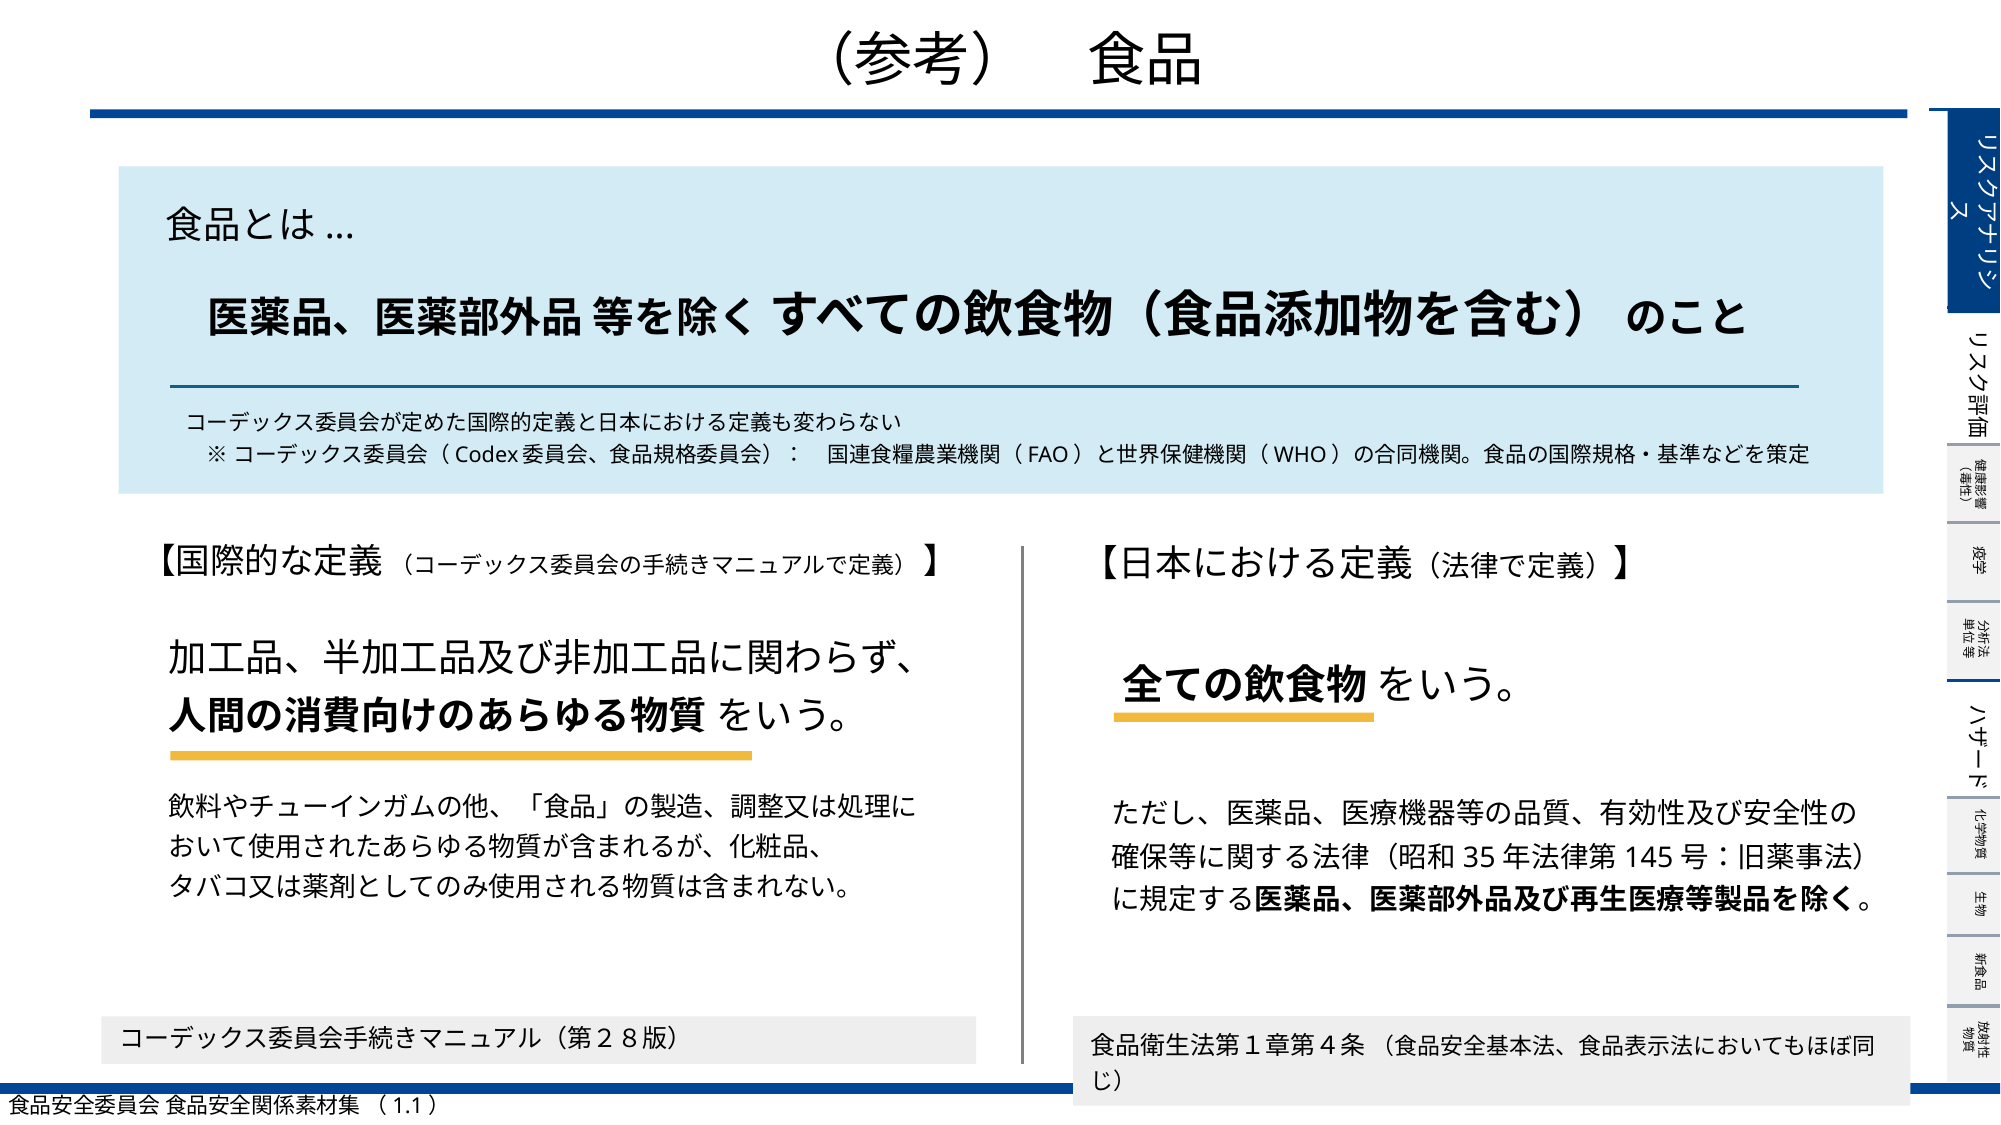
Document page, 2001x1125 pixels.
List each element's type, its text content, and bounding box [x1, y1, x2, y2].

title （参考） 食品 [79, 14, 1921, 108]
text_box [169, 749, 753, 762]
text_box コーデックス委員会手続きマニュアル（第２８版） [101, 1016, 977, 1064]
list 食品とは... 医薬品、医薬部外品 等を除く すべての飲食物（食品添加物を含む） のこと [118, 166, 1884, 494]
list 【国際的な定義 （コーデックス委員会の手続きマニュアルで定義） 】 加工品、半加工品及び非加工品に関わらず、 人間の消費向けのあらゆる物質 をいう。 飲料やチューインガムの他、「食品」の製造、調整又は処理に おいて使用されたあらゆる物質が含まれるが、化粧品、 タバコ又は薬剤としてのみ使用される物質は含まれない。 [126, 521, 992, 1024]
text_box [1112, 711, 1375, 724]
list 【日本における定義（法律で定義）】 全ての飲食物 をいう。 ただし、医薬品、医療機器等の品質、有効性及び安全性の 確保等に関する法律（昭和35年法律第145号：旧薬事法）に規定する医薬品、医薬部外品及び再生医療等製品を除く。 [1066, 521, 1905, 967]
text_box 食品衛生法第１章第４条 （食品安全基本法、食品表示法においてもほぼ同じ） [1073, 1016, 1911, 1106]
text_box コーデックス委員会が定めた国際的定義と日本における定義も変わらない ※ コーデックス委員会（Codex委員会、食品規格委員会）： 国連食糧農業機関（FAO）と世界保健機関（WHO）の合同機関。食品の国際規格・基準などを策定 [170, 394, 1827, 479]
text_box リスクアナリシス [1946, 108, 2000, 315]
